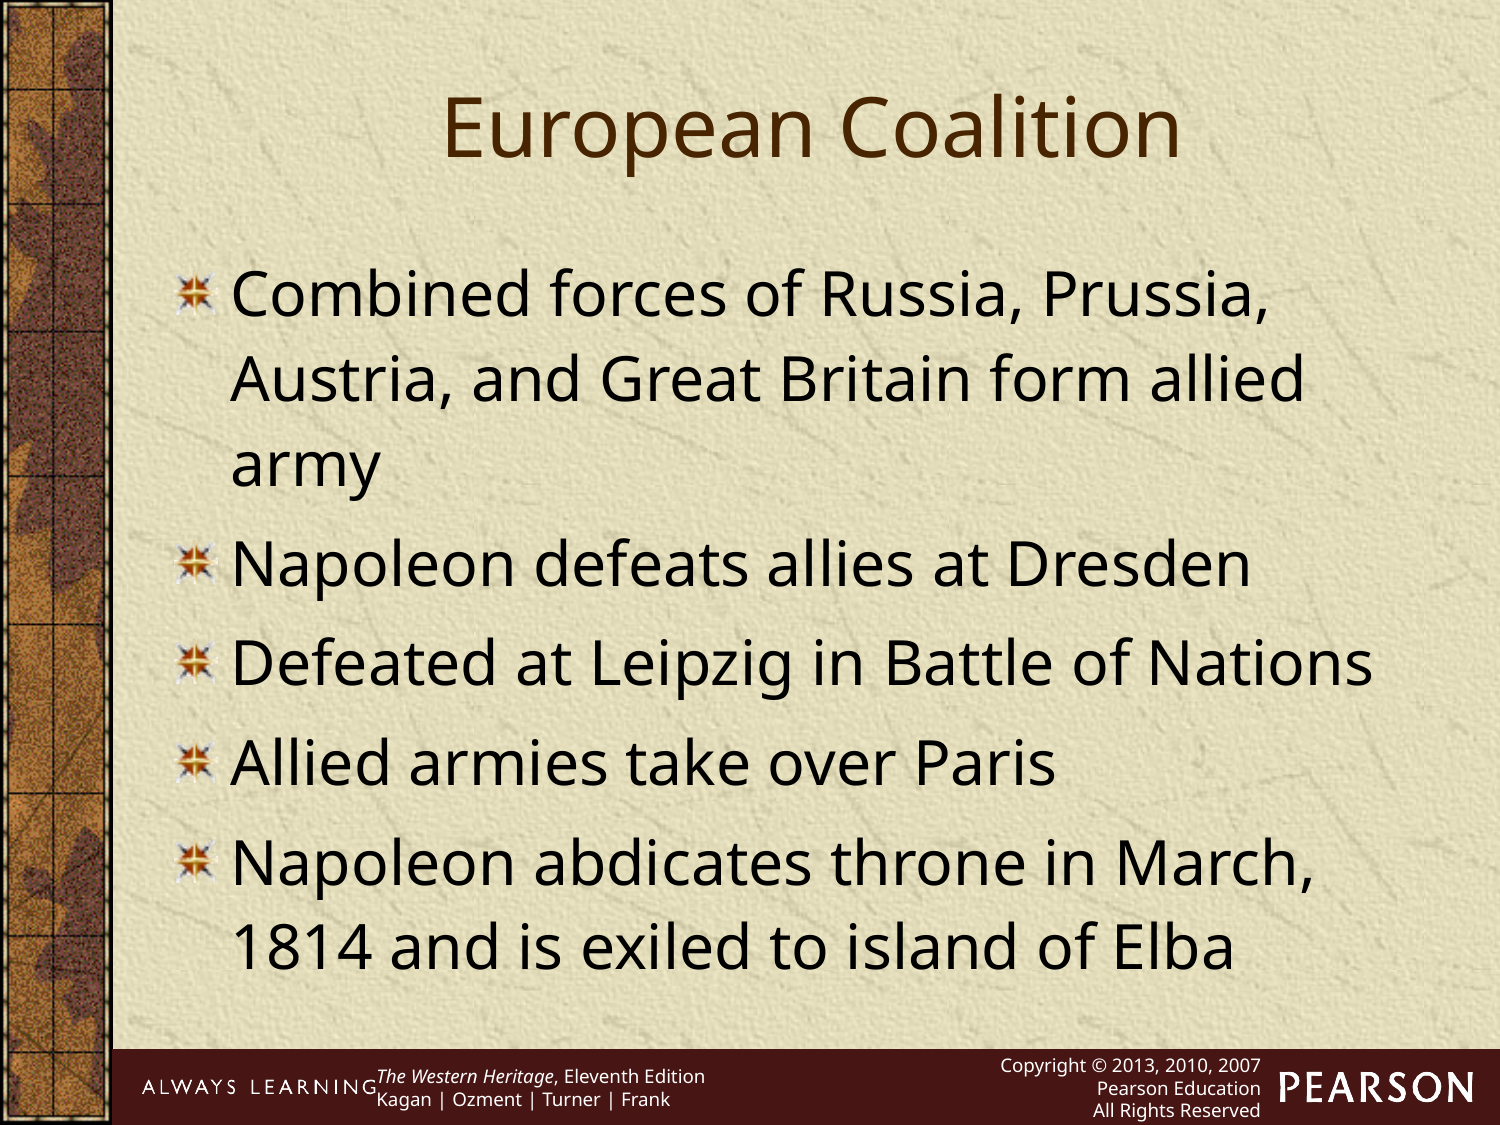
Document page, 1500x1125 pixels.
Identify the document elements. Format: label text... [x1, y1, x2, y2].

picture [0, 0, 1500, 1125]
list Combined forces of Russia, Prussia, Austria, and Great Britain form allied army Napoleon defeats allies at Dresden Defeated at Leipzig in Battle of Nations Allied armies take over Paris Napoleon abdicates throne in March, 1814 and is exiled to island of Elba [173, 249, 1450, 1026]
title European Coalition [136, 11, 1488, 238]
